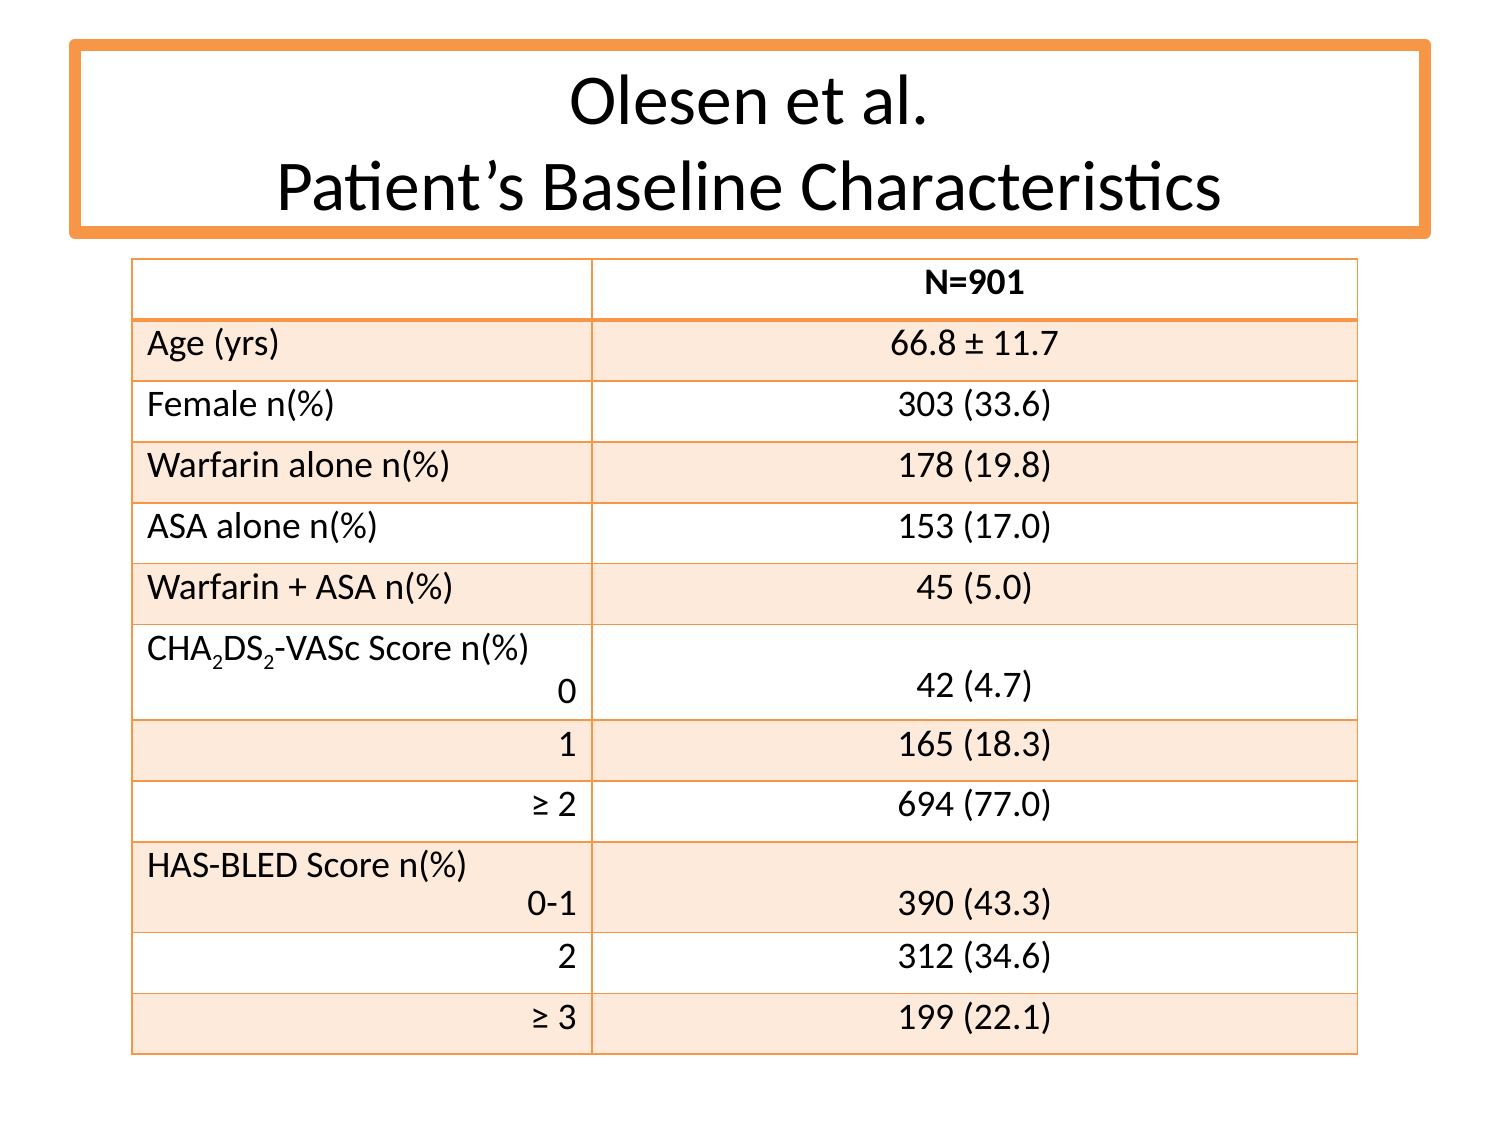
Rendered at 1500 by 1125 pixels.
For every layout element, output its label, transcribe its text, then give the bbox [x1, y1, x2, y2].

table_cell ≥ 2 [133, 782, 591, 841]
table_header N=901 [593, 260, 1357, 318]
table_cell 153 (17.0) [593, 504, 1357, 563]
table_cell 165 (18.3) [593, 721, 1357, 780]
title Olesen et al. Patient’s Baseline Characteristics [69, 39, 1431, 239]
table_cell 390 (43.3) [593, 843, 1357, 932]
table_cell 312 (34.6) [593, 933, 1357, 993]
table_cell ASA alone n(%) [133, 504, 591, 563]
table_cell 178 (19.8) [593, 443, 1357, 502]
table_cell CHA2DS2-VASc Score n(%) 0 [133, 625, 591, 719]
table_header [133, 260, 591, 318]
table_cell Warfarin alone n(%) [133, 443, 591, 502]
table_cell ≥ 3 [133, 994, 591, 1053]
table_cell 303 (33.6) [593, 382, 1357, 441]
table_cell Female n(%) [133, 382, 591, 441]
table_cell HAS-BLED Score n(%) 0-1 [133, 843, 591, 932]
table_cell Warfarin + ASA n(%) [133, 564, 591, 624]
table_cell 1 [133, 721, 591, 780]
table_cell 66.8 ± 11.7 [593, 322, 1357, 380]
table_cell 42 (4.7) [593, 625, 1357, 719]
table_cell 694 (77.0) [593, 782, 1357, 841]
table_cell 45 (5.0) [593, 564, 1357, 624]
table_cell Age (yrs) [133, 322, 591, 380]
table_cell 2 [133, 933, 591, 993]
table_cell 199 (22.1) [593, 994, 1357, 1053]
